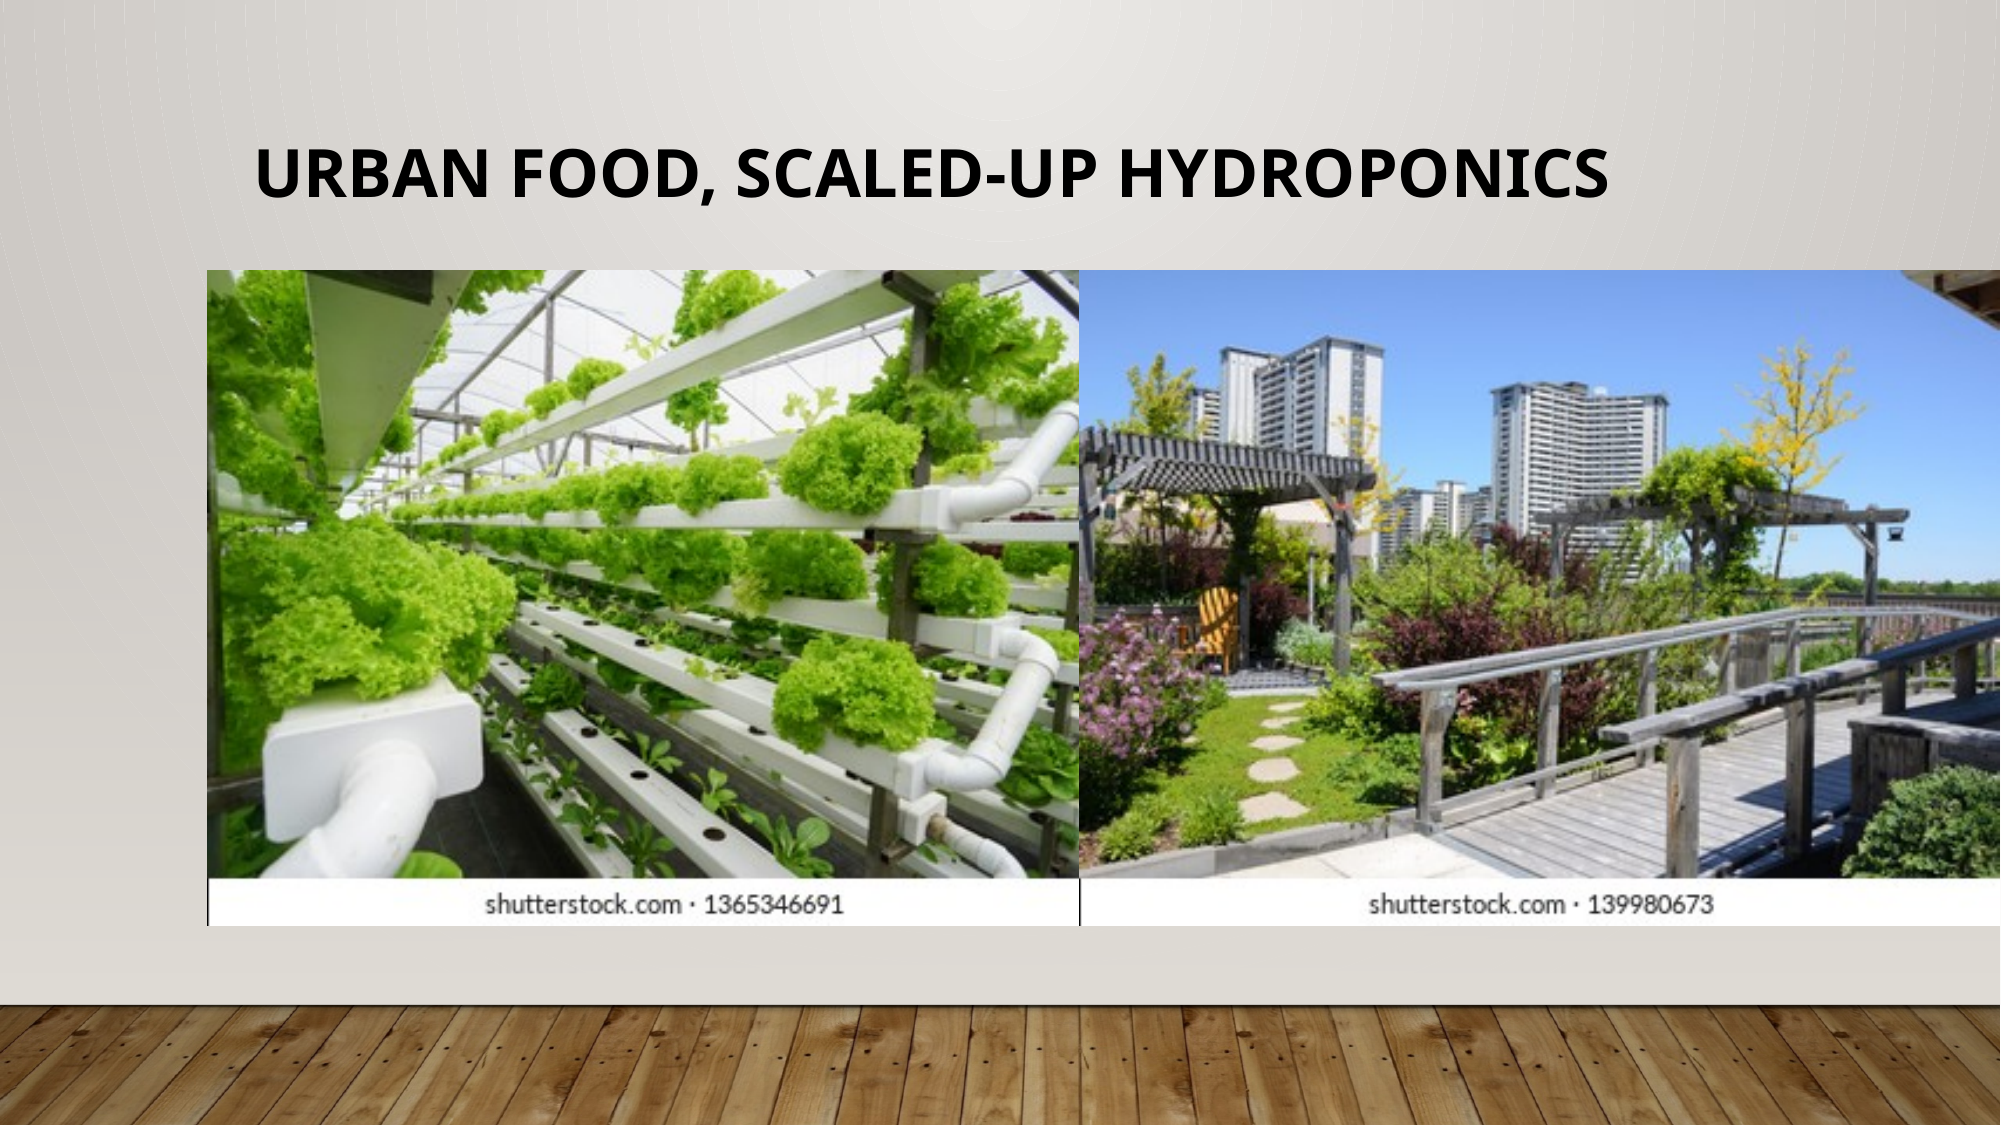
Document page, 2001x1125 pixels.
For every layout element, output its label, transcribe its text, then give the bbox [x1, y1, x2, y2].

picture [0, 1005, 2000, 1125]
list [207, 270, 1079, 927]
title URBAN FOOD, scaled-up hydroponics [238, 131, 1814, 270]
picture [1079, 270, 2000, 927]
